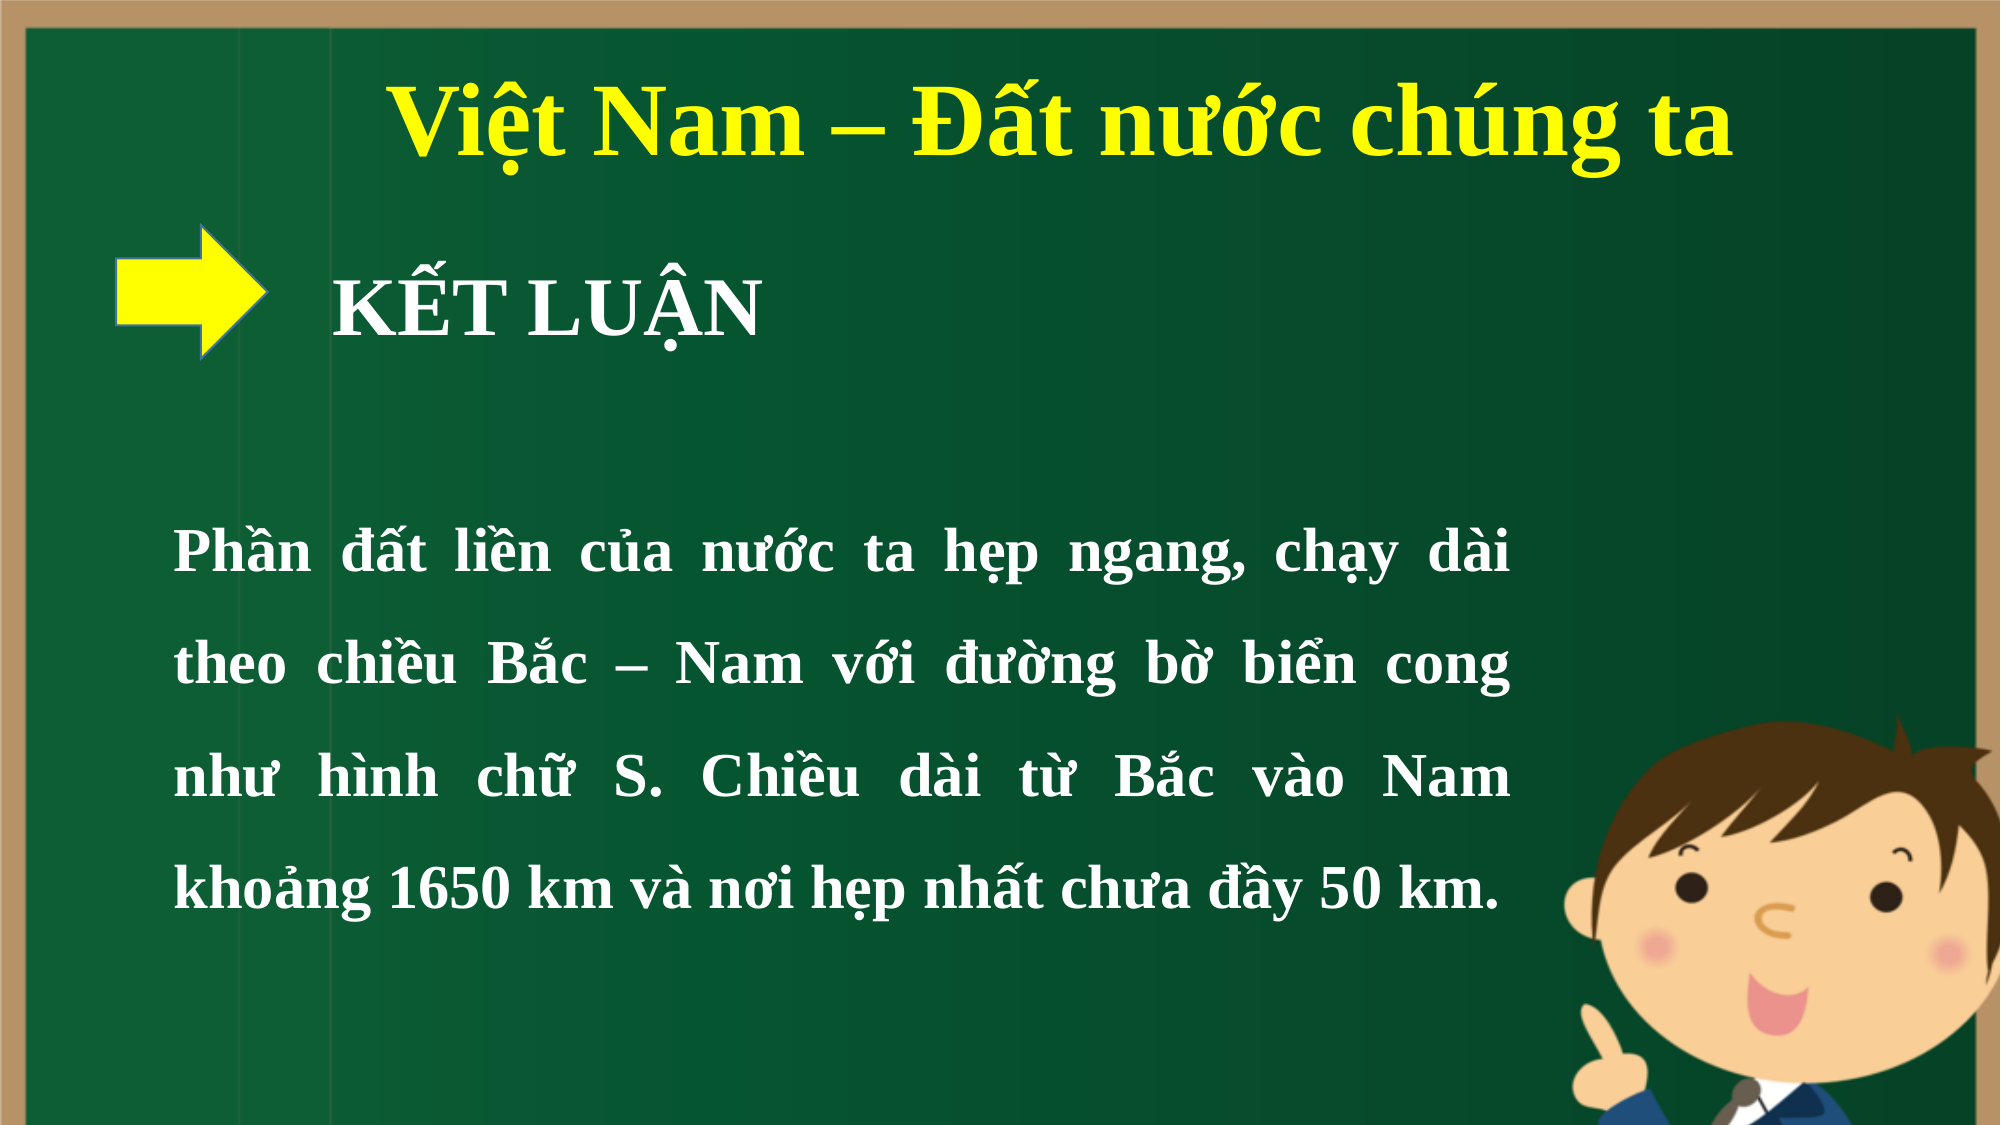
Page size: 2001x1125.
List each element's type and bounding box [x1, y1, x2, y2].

list [0, 0, 2000, 1125]
